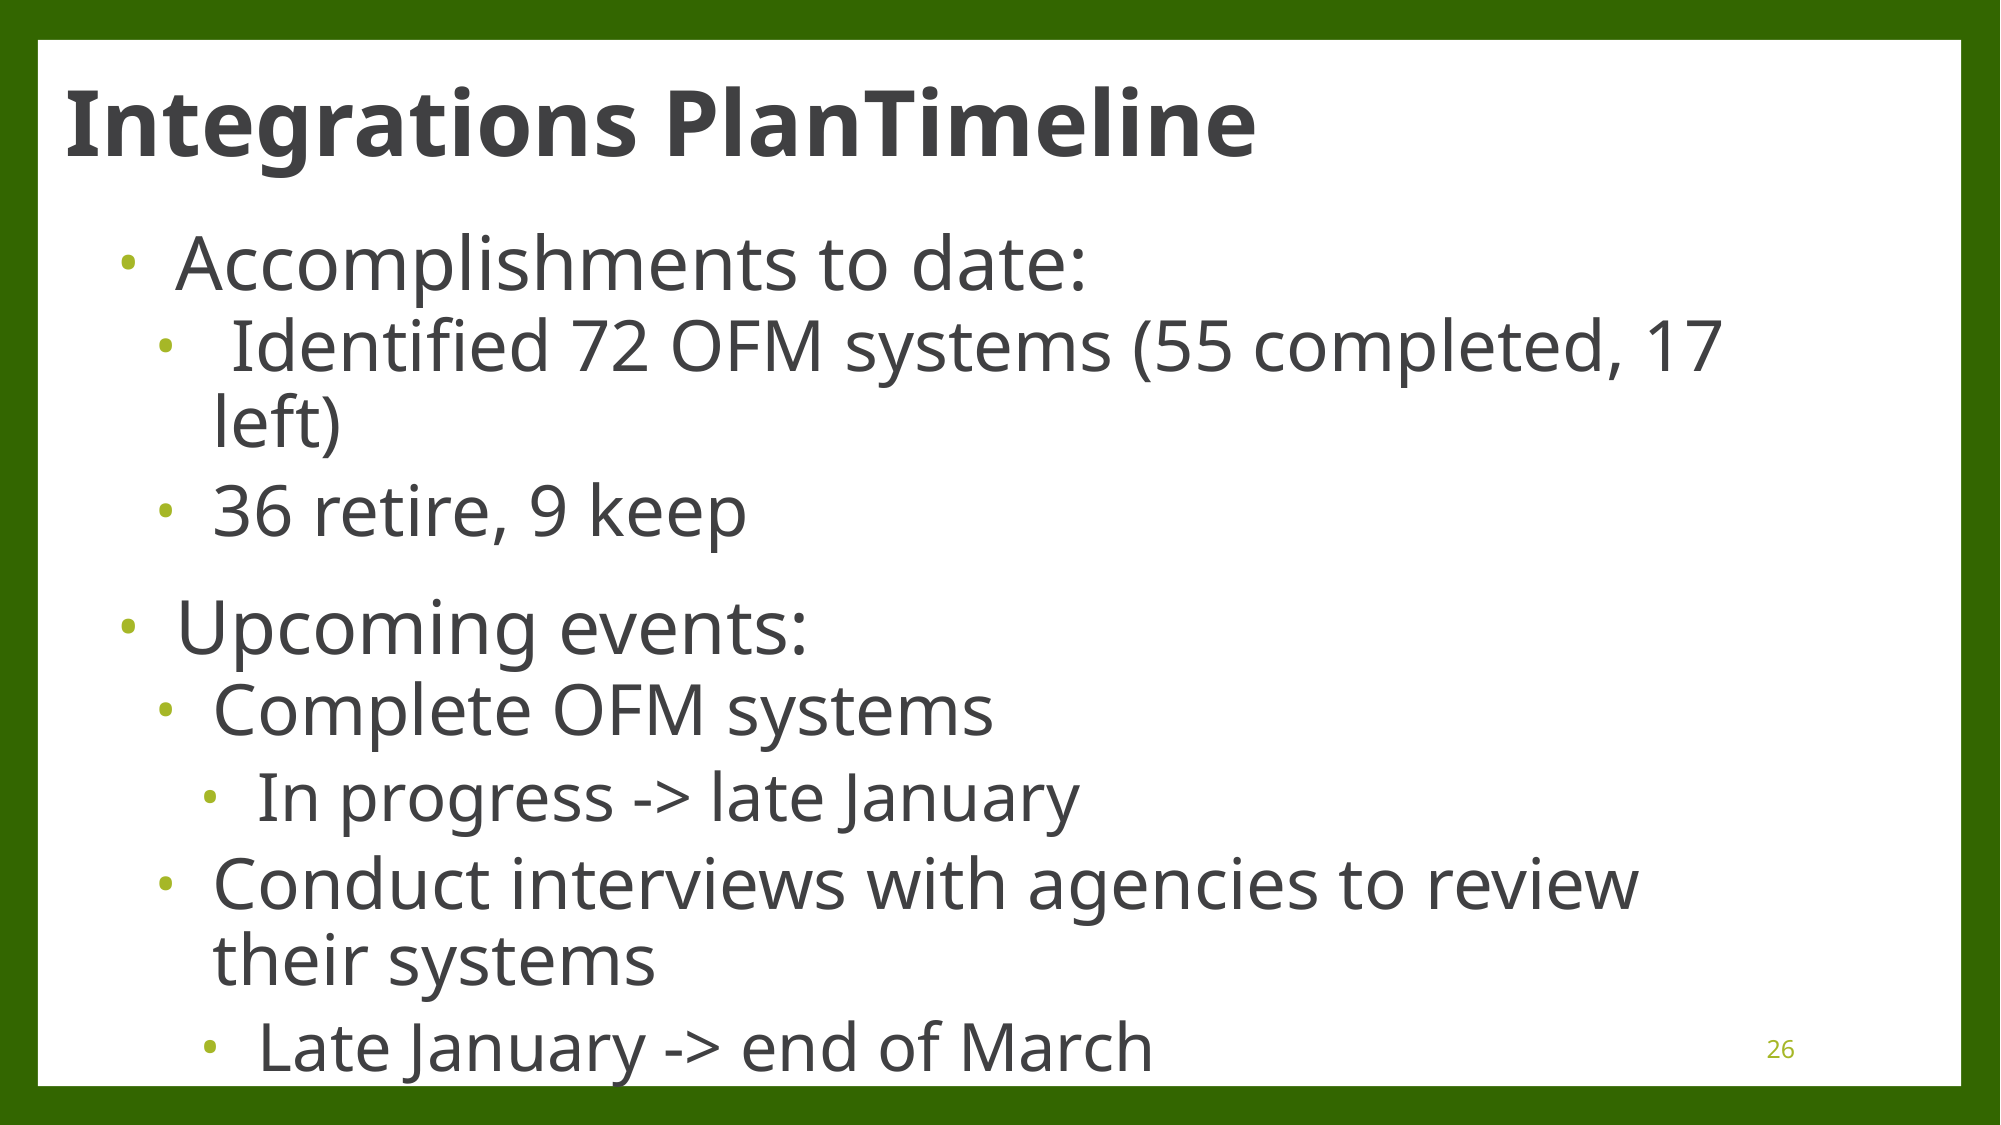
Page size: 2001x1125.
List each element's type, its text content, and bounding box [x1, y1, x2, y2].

list Accomplishments to date: Identified 72 OFM systems (55 completed, 17 left) 36 retire, 9 keep Upcoming events: Complete OFM systems In progress -> late January Conduct interviews with agencies to review their systems Late January -> end of March [94, 217, 1825, 1008]
title Integrations PlanTimeline [50, 50, 1671, 205]
slide_number 26 [1530, 1020, 1811, 1081]
